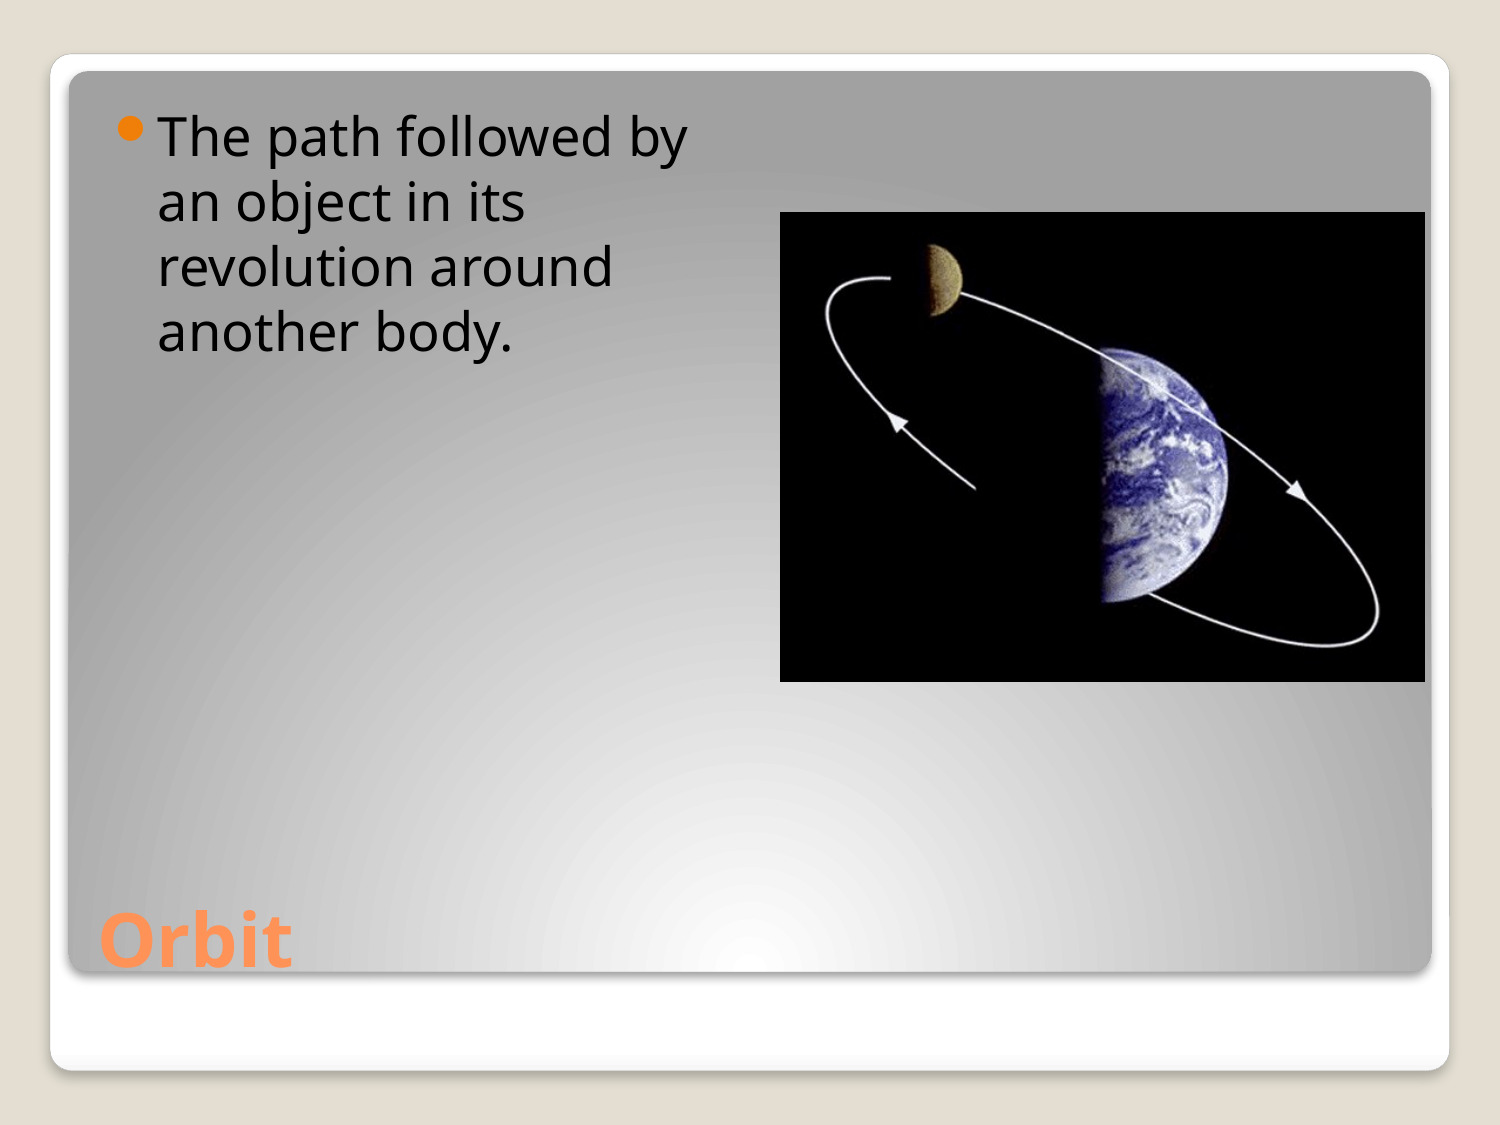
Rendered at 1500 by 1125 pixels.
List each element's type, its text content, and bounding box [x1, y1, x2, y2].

list The path followed by an object in its revolution around another body. [84, 86, 730, 808]
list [779, 212, 1426, 682]
title Orbit [82, 817, 1425, 991]
